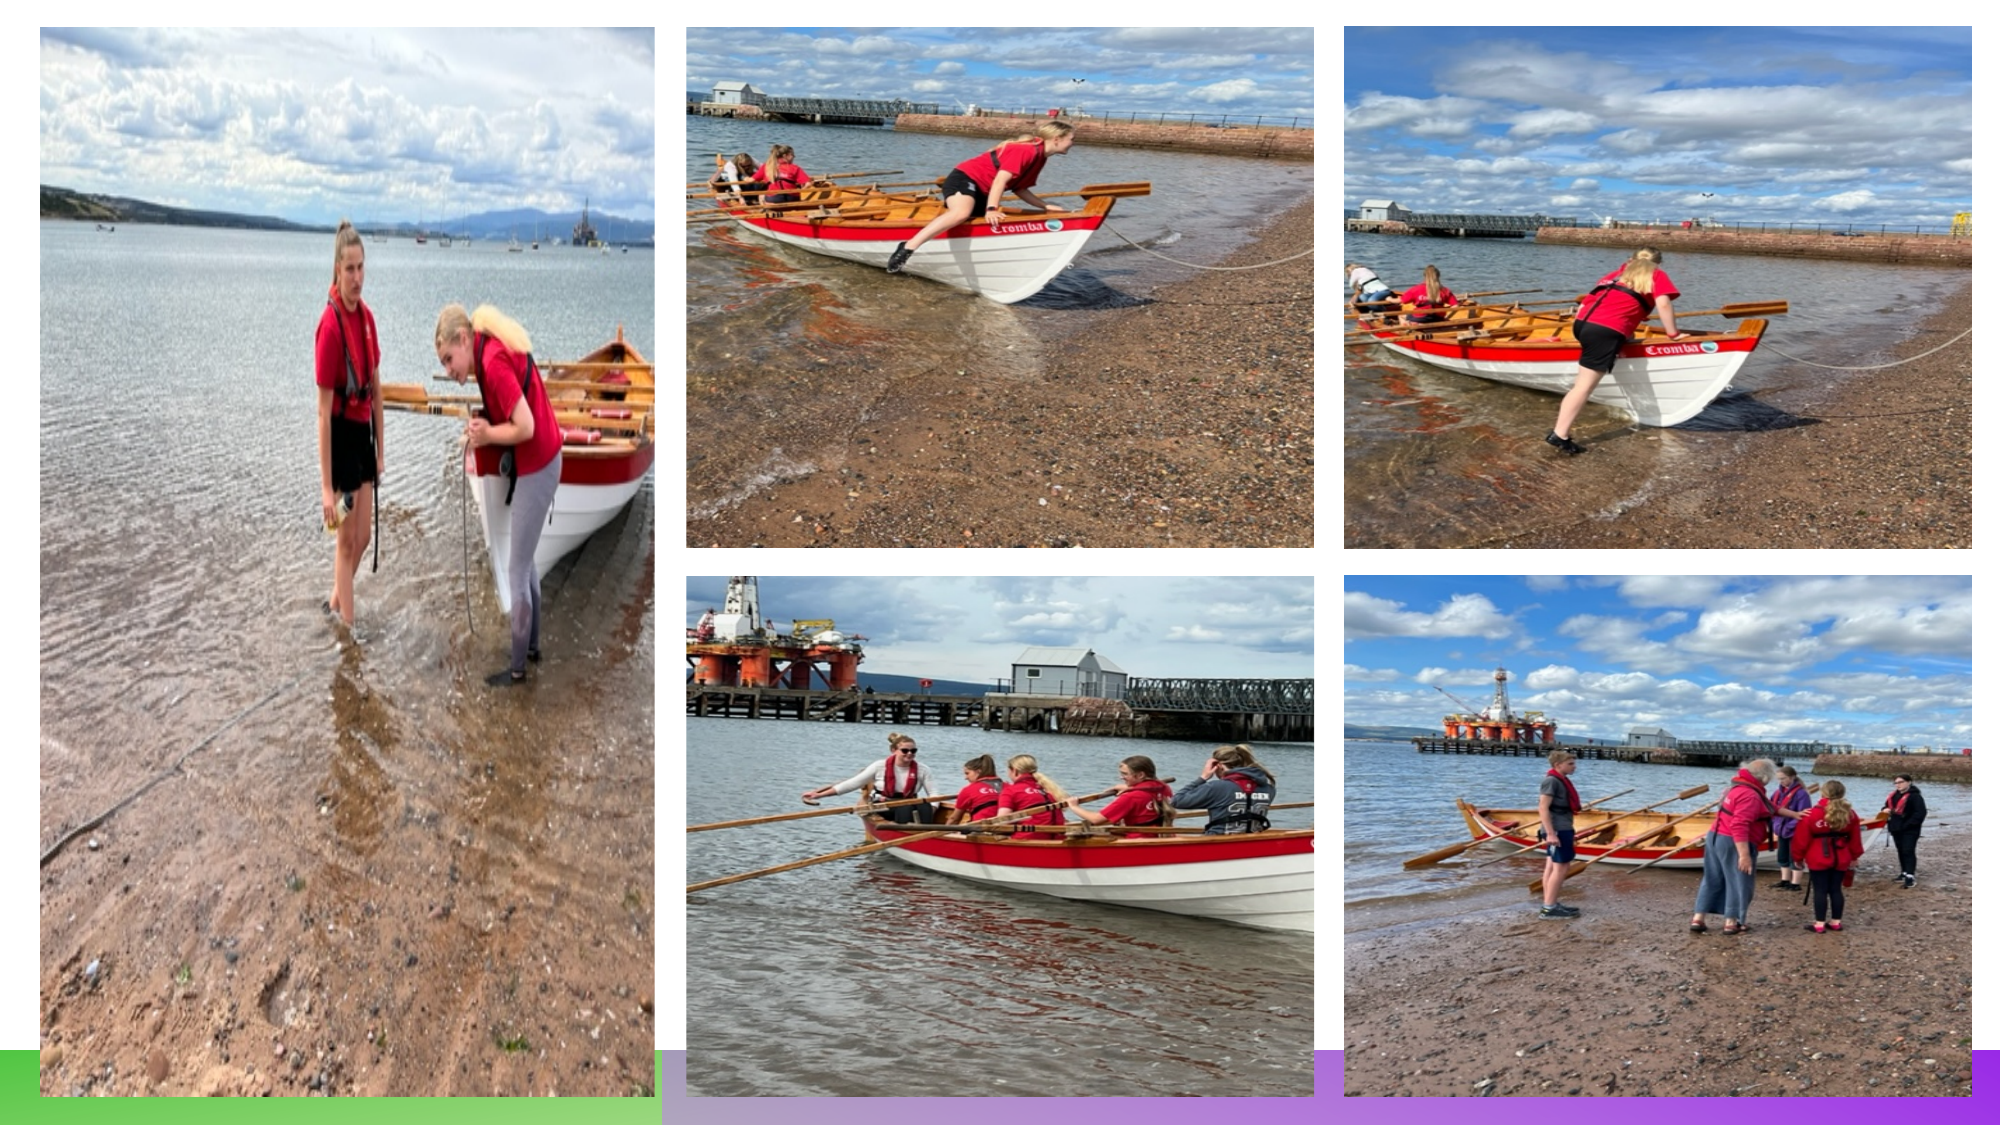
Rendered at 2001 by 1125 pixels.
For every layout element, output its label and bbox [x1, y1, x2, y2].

picture [686, 27, 1315, 549]
picture [1344, 575, 1972, 1097]
text_box [0, 0, 2000, 1125]
picture [686, 576, 1315, 1097]
picture [32, 27, 655, 1097]
picture [1344, 26, 1972, 549]
